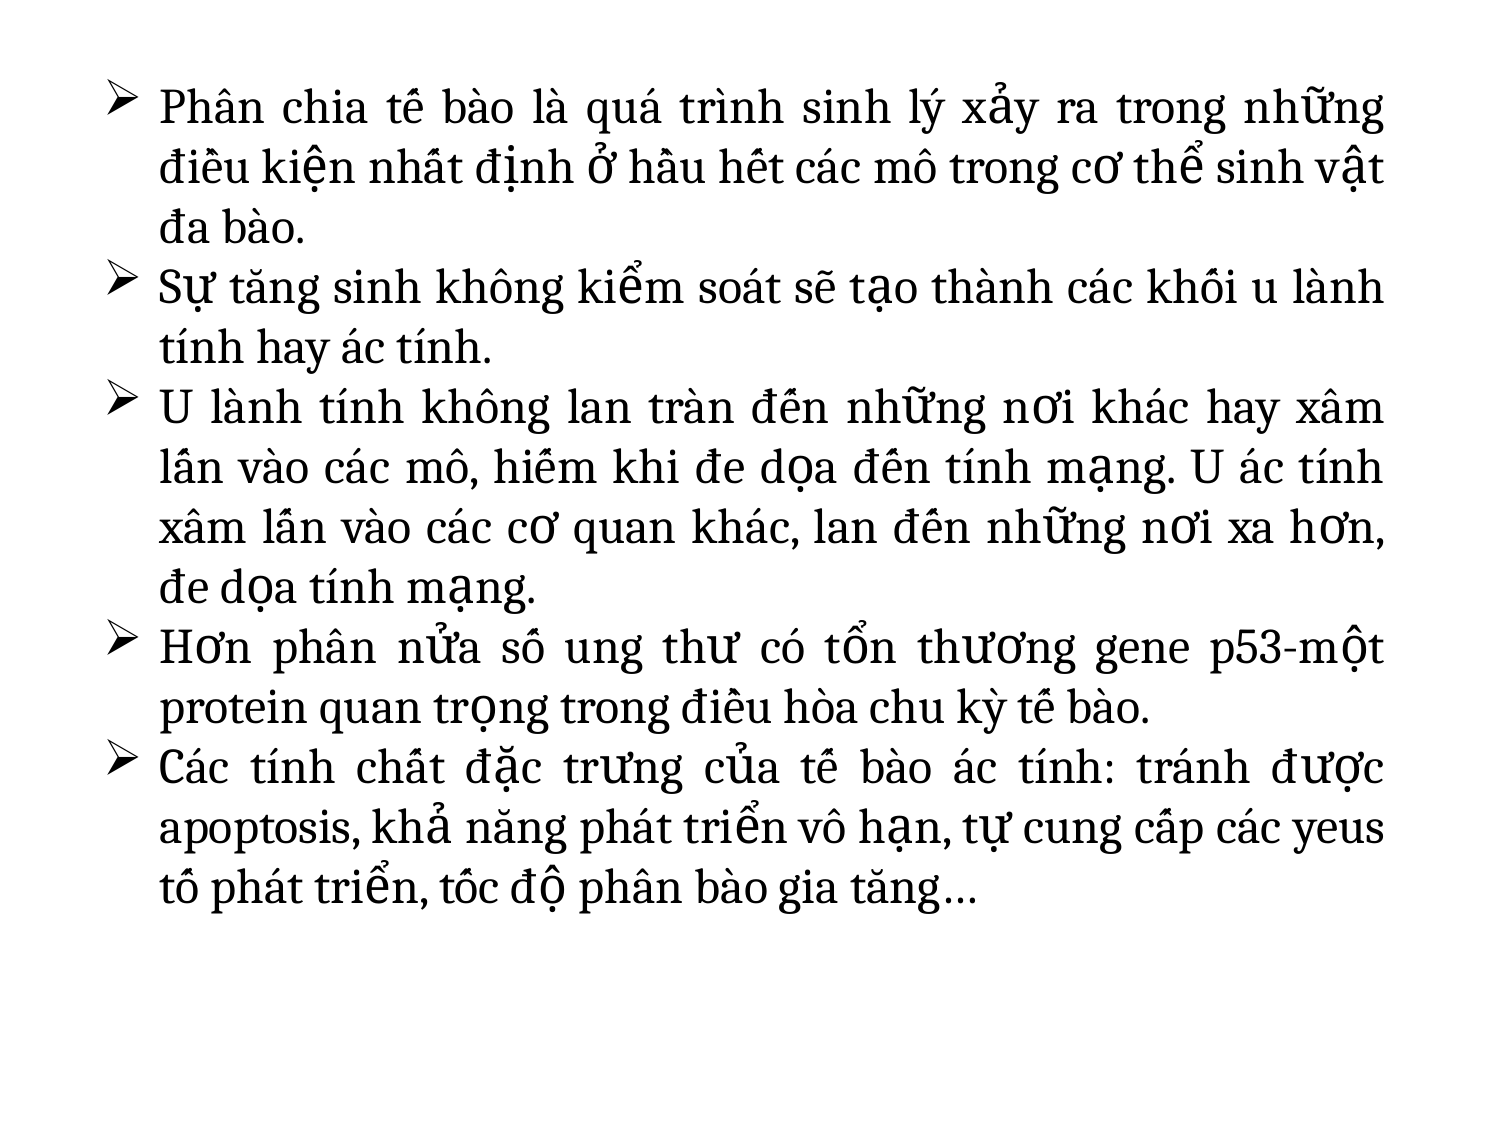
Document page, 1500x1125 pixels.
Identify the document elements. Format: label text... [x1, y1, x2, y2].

text_box Phân chia tế bào là quá trình sinh lý xảy ra trong những điều kiện nhất định ở hầu hết các mô trong cơ thể sinh vật đa bào. Sự tăng sinh không kiểm soát sẽ tạo thành các khối u lành tính hay ác tính. U lành tính không lan tràn đến những nơi khác hay xâm lấn vào các mô, hiếm khi đe dọa đến tính mạng. U ác tính xâm lấn vào các cơ quan khác, lan đến những nơi xa hơn, đe dọa tính mạng. Hơn phân nửa số ung thư có tổn thương gene p53-một protein quan trọng trong điều hòa chu kỳ tế bào. Các tính chất đặc trưng của tế bào ác tính: tránh được apoptosis, khả năng phát triển vô hạn, tự cung cấp các yeus tố phát triển, tốc độ phân bào gia tăng… [88, 66, 1400, 922]
